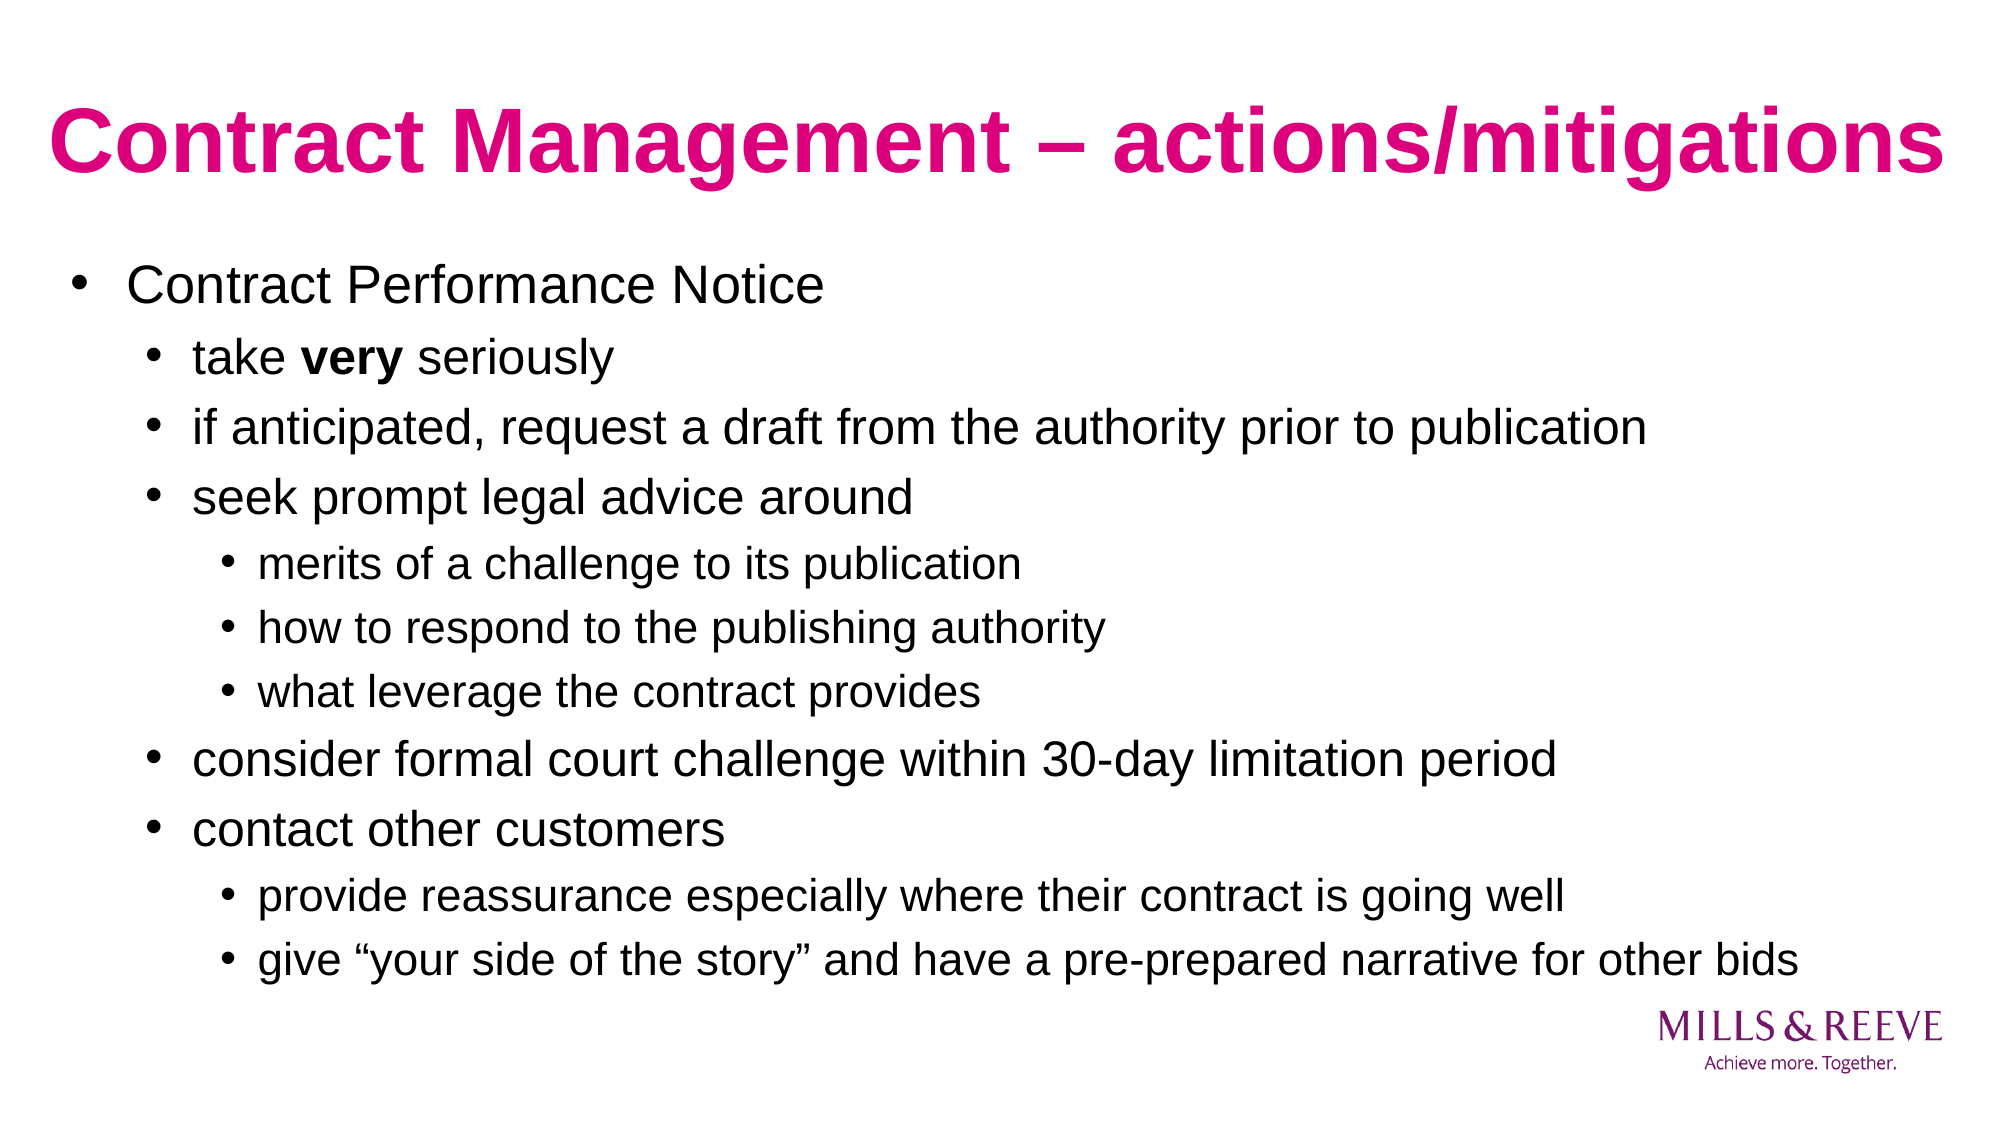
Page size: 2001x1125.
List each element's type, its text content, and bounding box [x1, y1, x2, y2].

title Contract Management – actions/mitigations [33, 42, 1967, 230]
picture [1654, 1006, 1946, 1076]
list Contract Performance Notice take very seriously if anticipated, request a draft from the authority prior to publication seek prompt legal advice around merits of a challenge to its publication how to respond to the publishing authority what leverage the contract provides consider formal court challenge within 30-day limitation period contact other customers provide reassurance especially where their contract is going well give “your side of the story” and have a pre-prepared narrative for other bids [55, 242, 1946, 973]
